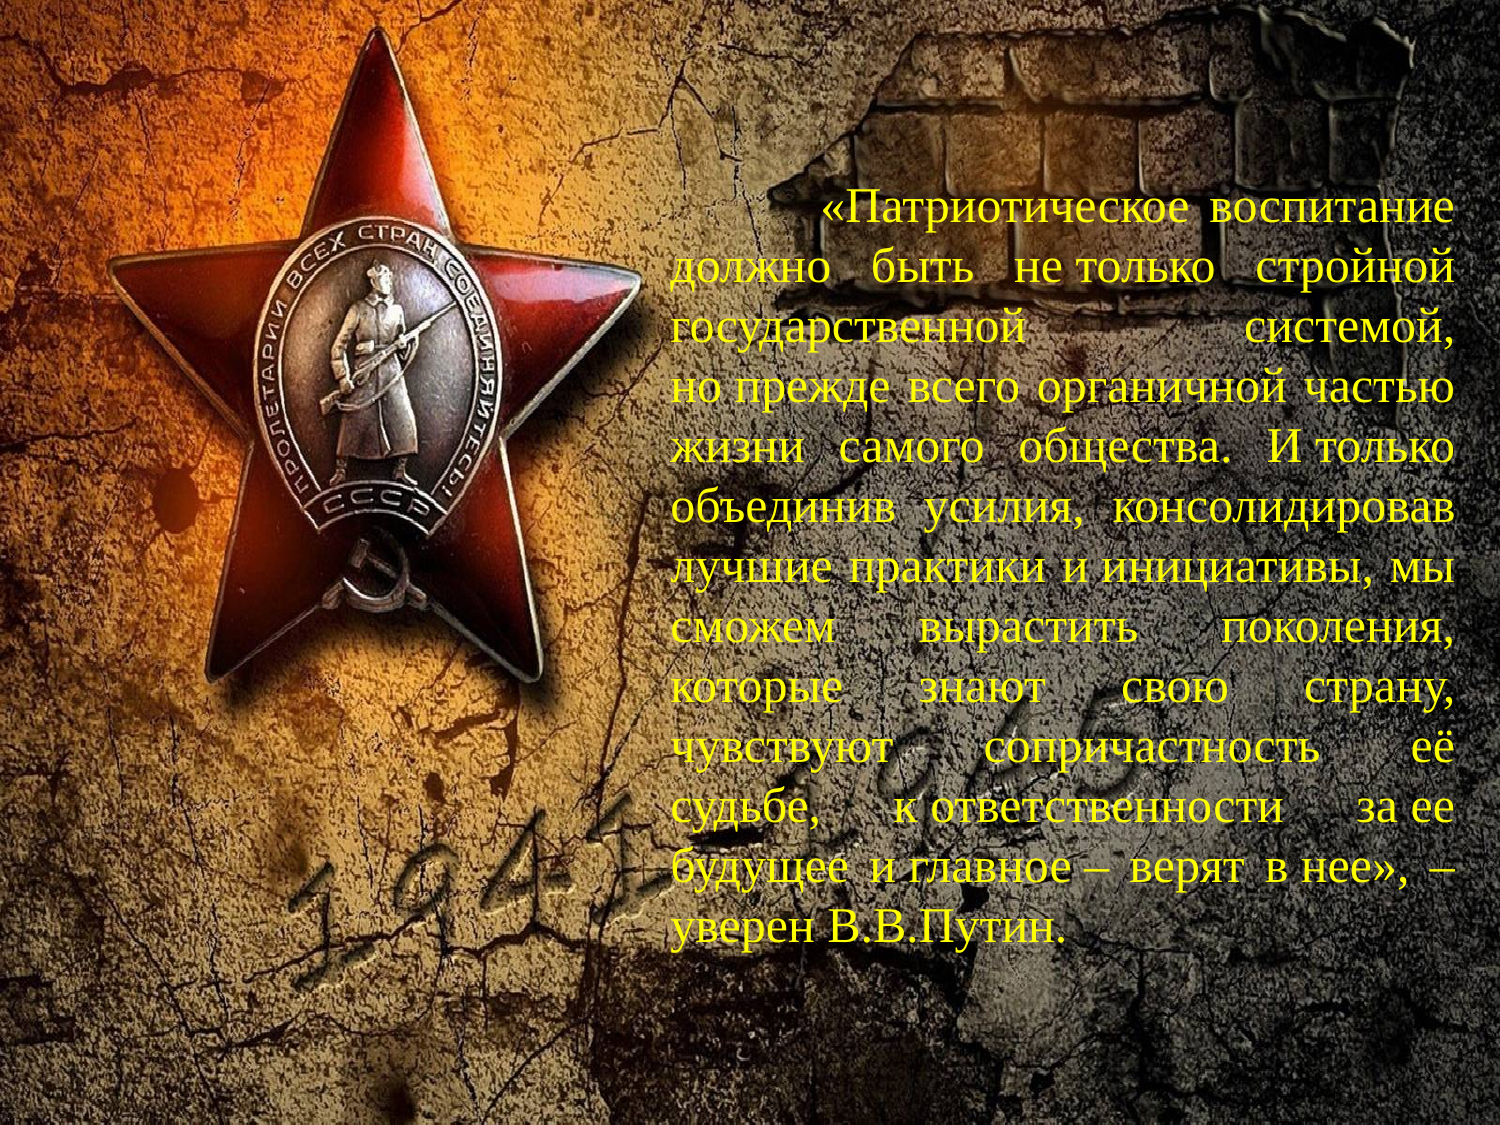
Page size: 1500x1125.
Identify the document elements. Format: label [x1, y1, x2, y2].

list [0, 0, 1500, 1125]
